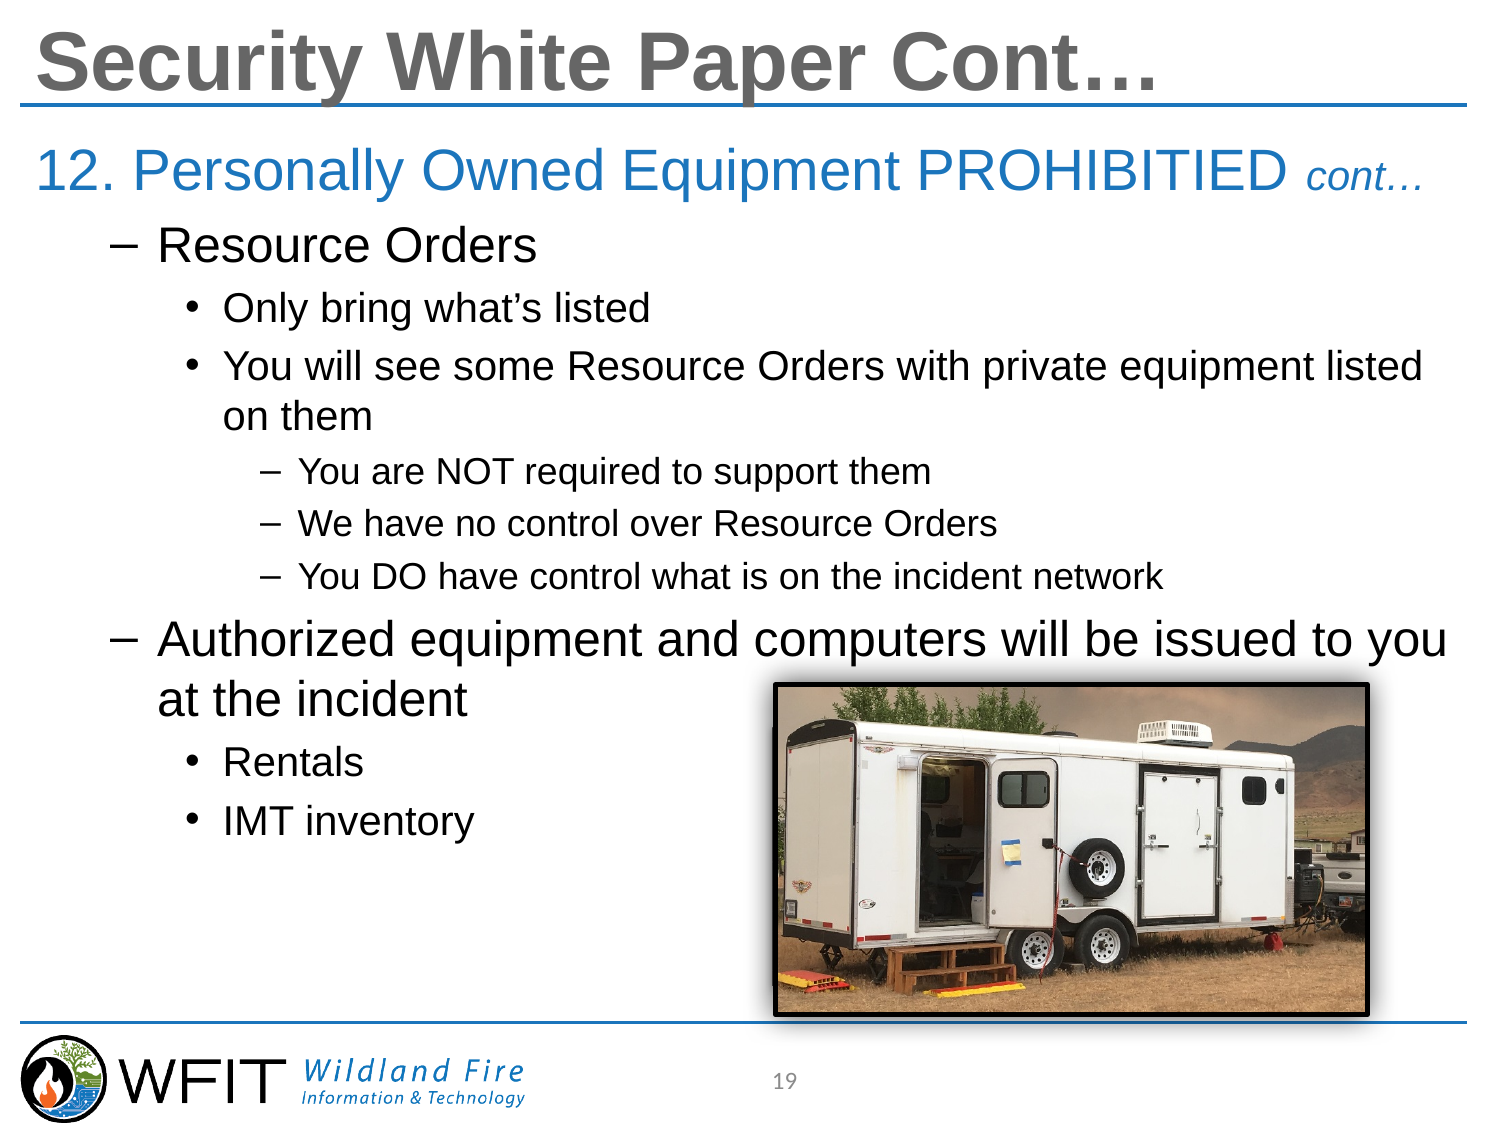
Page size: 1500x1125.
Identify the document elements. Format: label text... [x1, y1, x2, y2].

picture [762, 686, 1366, 1013]
title Security White Paper Cont… [20, 0, 1467, 105]
list 12. Personally Owned Equipment PROHIBITIED cont… Resource Orders Only bring what’s listed You will see some Resource Orders with private equipment listed on them You are NOT required to support them We have no control over Resource Orders You DO have control what is on the incident network Authorized equipment and computers will be issued to you at the incident Rentals IMT inventory [20, 125, 1475, 1000]
picture [20, 1035, 525, 1123]
